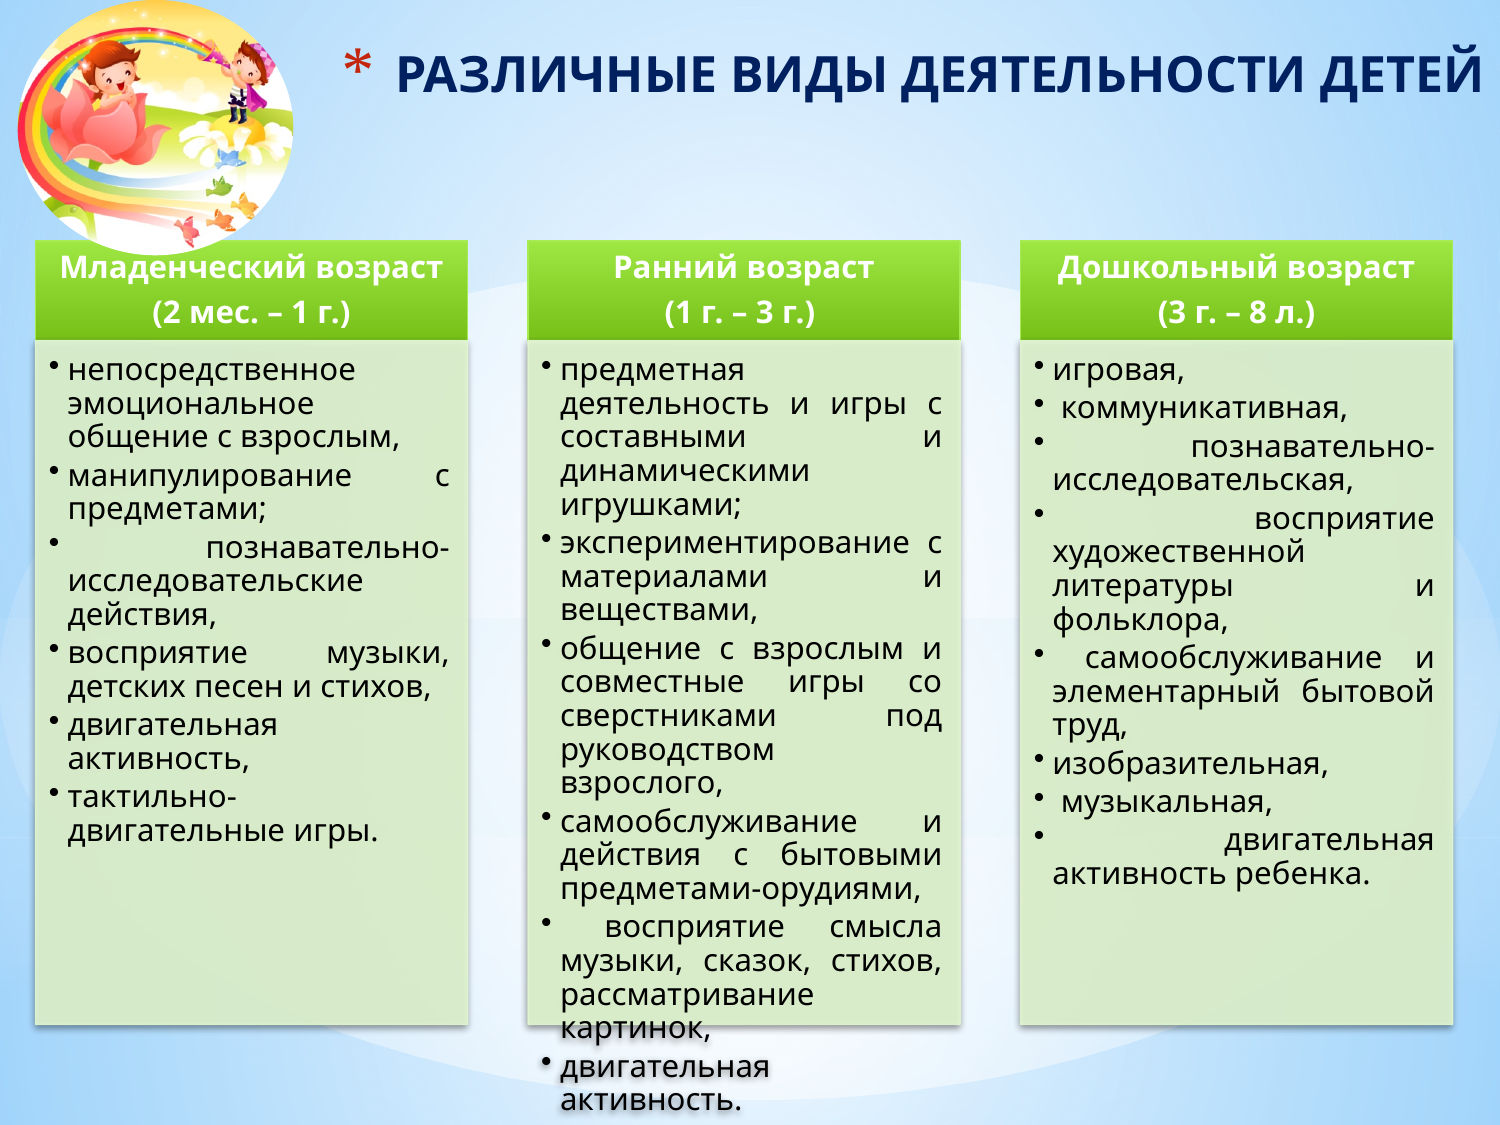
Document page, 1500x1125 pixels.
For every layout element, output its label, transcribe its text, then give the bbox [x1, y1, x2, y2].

picture [17, 0, 294, 256]
title РАЗЛИЧНЫЕ ВИДЫ ДЕЯТЕЛЬНОСТИ ДЕТЕЙ [300, 35, 1500, 223]
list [34, 222, 1454, 1044]
